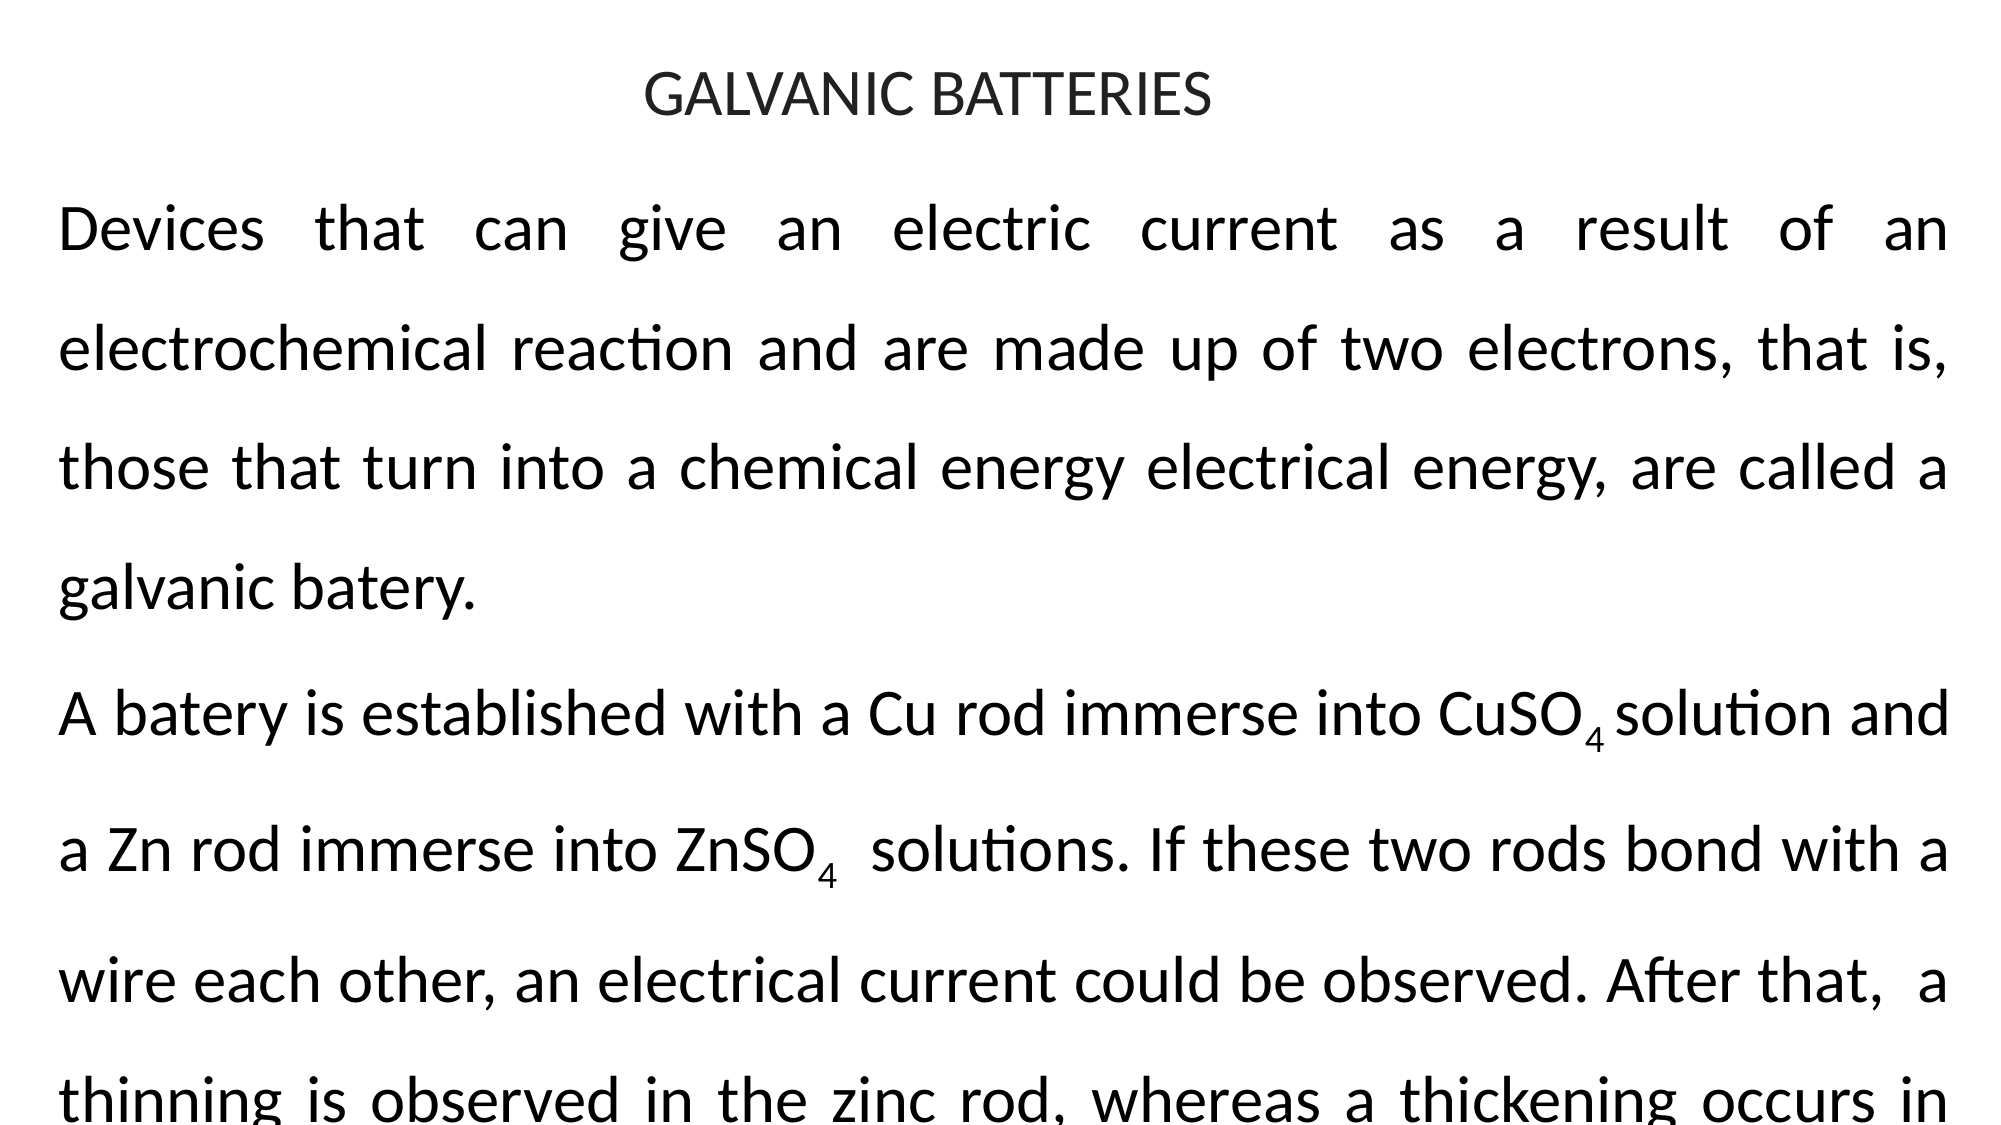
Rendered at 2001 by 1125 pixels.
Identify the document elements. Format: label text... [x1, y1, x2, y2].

text_box Devices that can give an electric current as a result of an electrochemical reaction and are made up of two electrons, that is, those that turn into a chemical energy electrical energy, are called a galvanic batery. A batery is established with a Cu rod immerse into CuSO4 solution and a Zn rod immerse into ZnSO4 solutions. If these two rods bond with a wire each other, an electrical current could be observed. After that, a thinning is observed in the zinc rod, whereas a thickening occurs in the cupper rod. [58, 143, 1952, 1125]
text_box GALVANIC BATTERIES [643, 48, 1230, 129]
